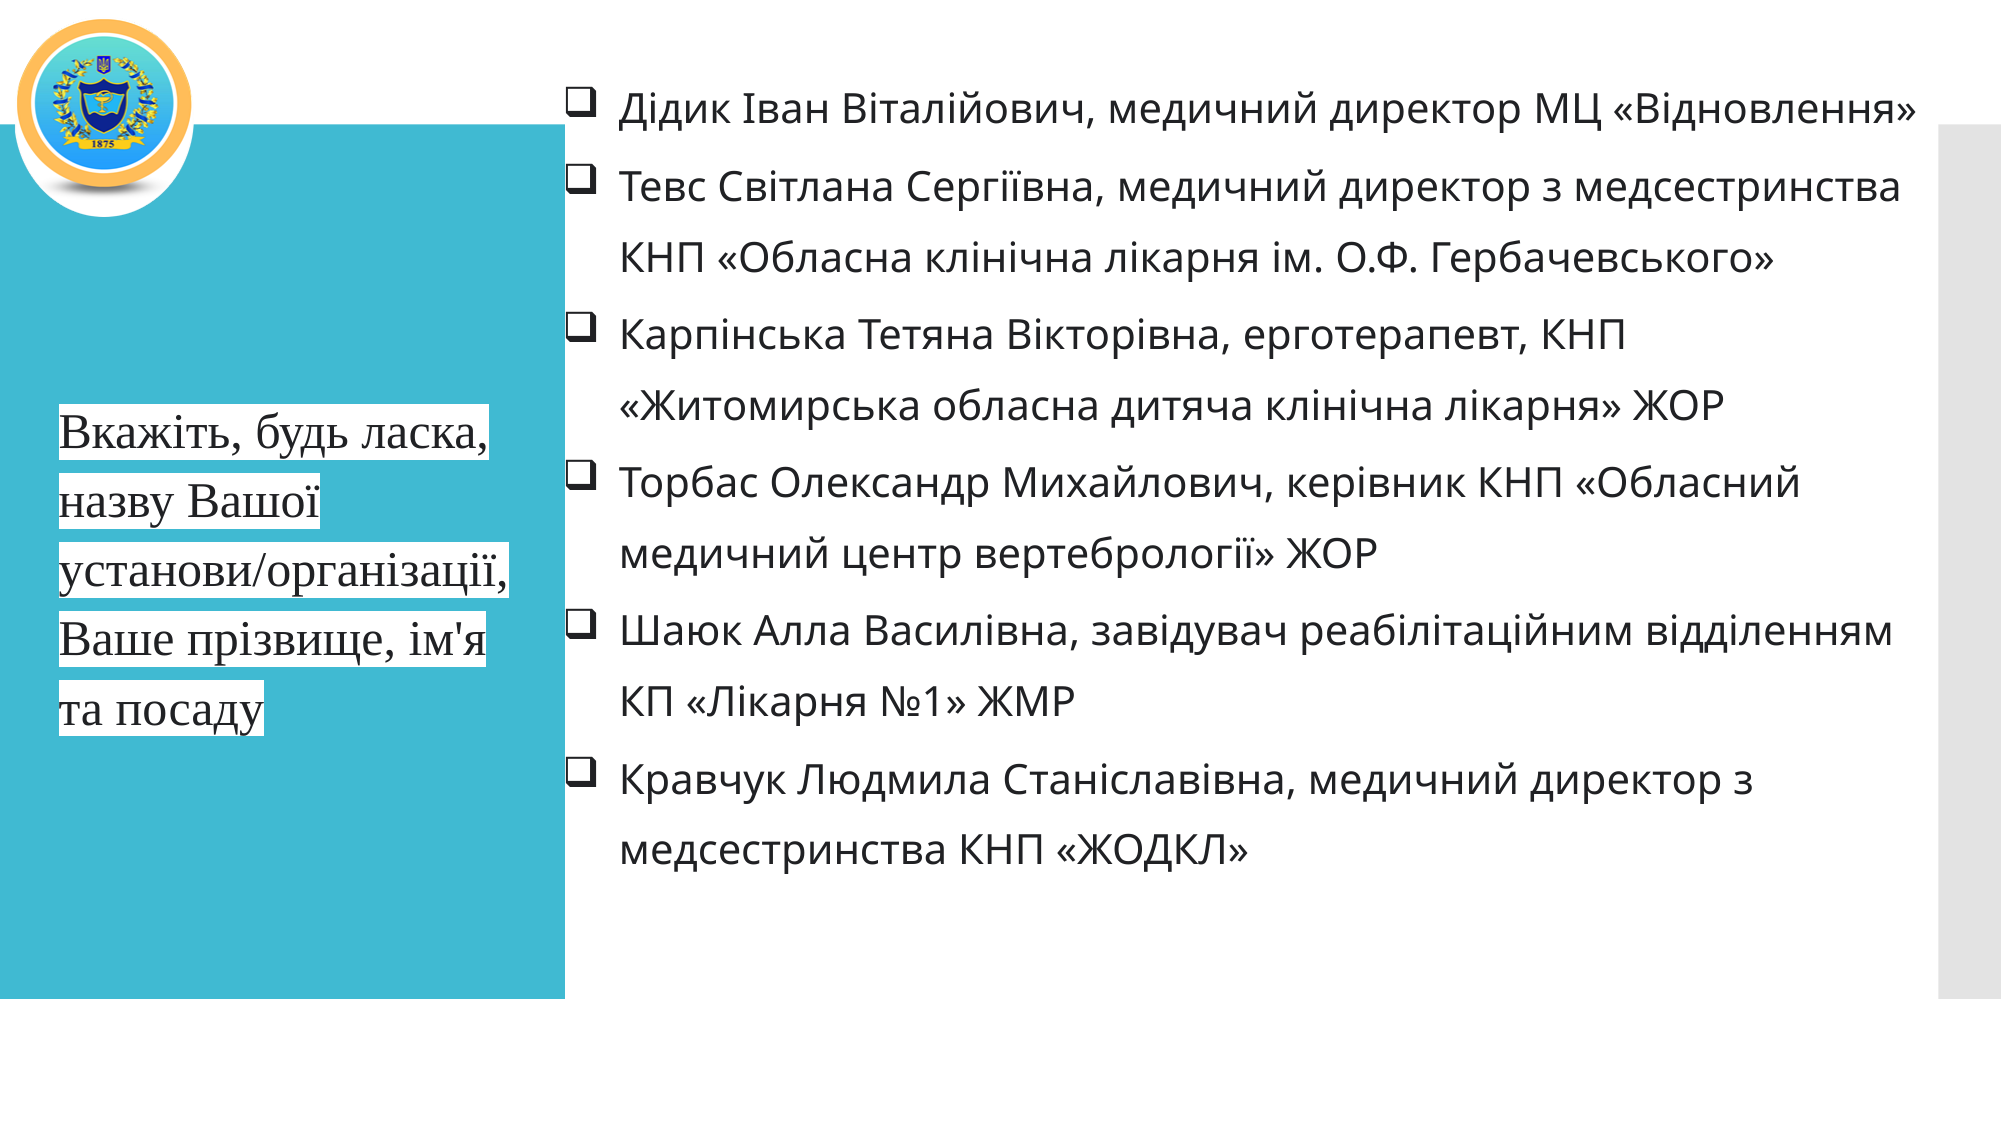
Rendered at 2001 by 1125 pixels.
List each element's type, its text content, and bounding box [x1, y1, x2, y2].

title Вкажіть, будь ласка, назву Вашої установи/організації, Ваше прізвище, ім'я та посаду [43, 185, 527, 940]
picture [14, 16, 195, 218]
text_box Дідик Іван Віталійович, медичний директор МЦ «Відновлення» Тевс Світлана Сергіївна, медичний директор з медсестринства КНП «Обласна клінічна лікарня ім. О.Ф. Гербачевського» Карпінська Тетяна Вікторівна, ерготерапевт, КНП «Житомирська обласна дитяча клінічна лікарня» ЖОР Торбас Олександр Михайлович, керівник КНП «Обласний медичний центр вертебрології» ЖОР Шаюк Алла Василівна, завідувач реабілітаційним відділенням КП «Лікарня №1» ЖМР Кравчук Людмила Станіславівна, медичний директор з медсестринства КНП «ЖОДКЛ» [547, 53, 1948, 881]
